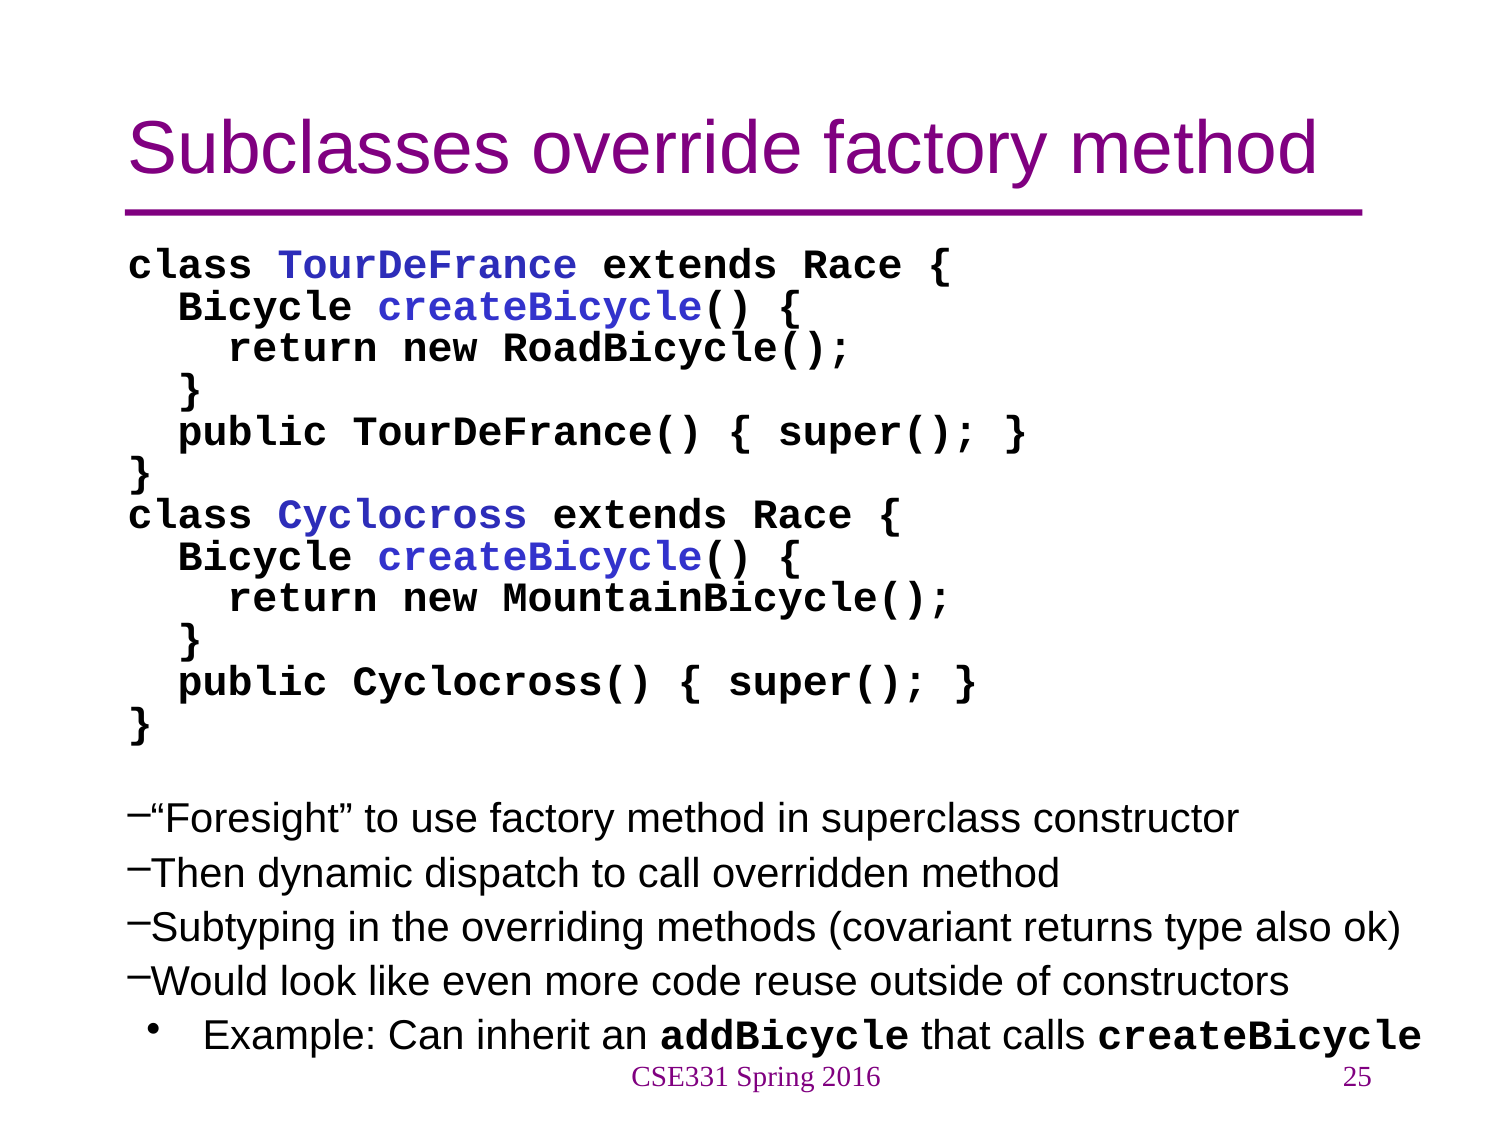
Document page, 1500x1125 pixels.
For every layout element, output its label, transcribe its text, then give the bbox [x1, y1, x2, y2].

title Subclasses override factory method [112, 50, 1388, 237]
list class TourDeFrance extends Race { Bicycle createBicycle() { return new RoadBicycle(); } public TourDeFrance() { super(); } } class Cyclocross extends Race { Bicycle createBicycle() { return new MountainBicycle(); } public Cyclocross() { super(); } } “Foresight” to use factory method in superclass constructor Then dynamic dispatch to call overridden method Subtyping in the overriding methods (covariant returns type also ok) Would look like even more code reuse outside of constructors Example: Can inherit an addBicycle that calls createBicycle [112, 237, 1450, 975]
footer CSE331 Spring 2016 [474, 1049, 1038, 1125]
slide_number 25 [1074, 1049, 1388, 1125]
